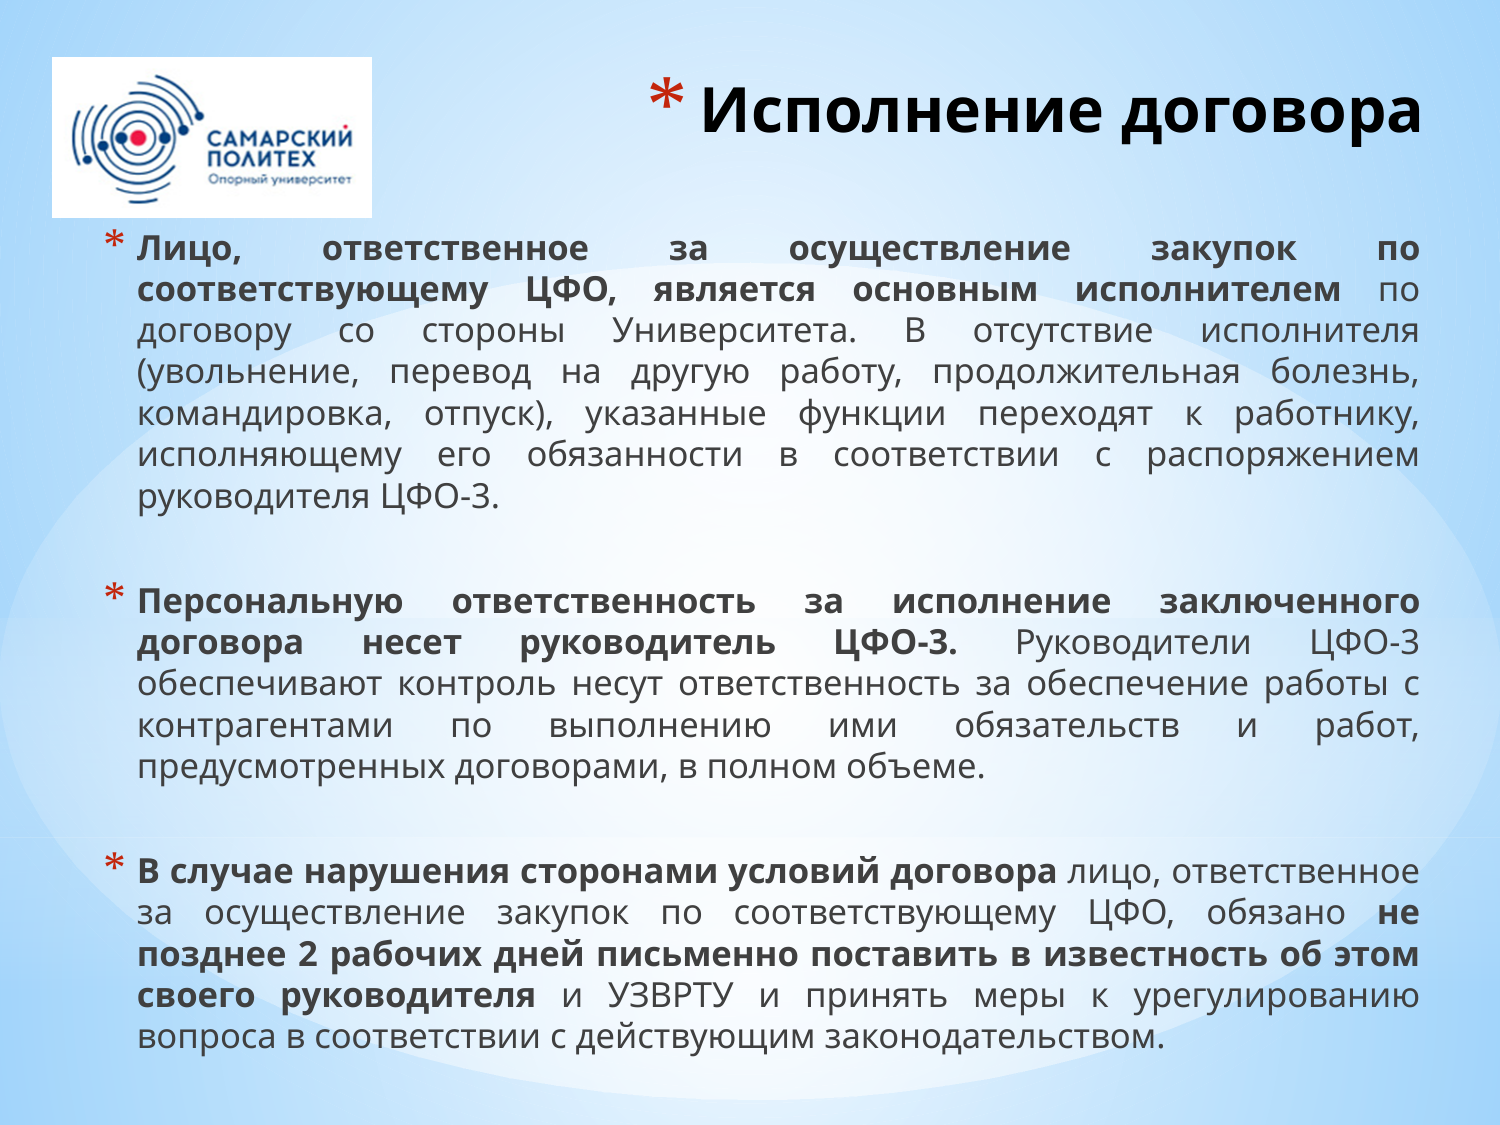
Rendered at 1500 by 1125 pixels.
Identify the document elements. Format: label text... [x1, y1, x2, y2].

list Лицо, ответственное за осуществление закупок по соответствующему ЦФО, является основным исполнителем по договору со стороны Университета. В отсутствие исполнителя (увольнение, перевод на другую работу, продолжительная болезнь, командировка, отпуск), указанные функции переходят к работнику, исполняющему его обязанности в соответствии с распоряжением руководителя ЦФО-3. Персональную ответственность за исполнение заключенного договора несет руководитель ЦФО-3. Руководители ЦФО-3 обеспечивают контроль несут ответственность за обеспечение работы с контрагентами по выполнению ими обязательств и работ, предусмотренных договорами, в полном объеме. В случае нарушения сторонами условий договора лицо, ответственное за осуществление закупок по соответствующему ЦФО, обязано не позднее 2 рабочих дней письменно поставить в известность об этом своего руководителя и УЗВРТУ и принять меры к урегулированию вопроса в соответствии с действующим законодательством. [88, 218, 1436, 1079]
picture [52, 56, 373, 219]
title Исполнение договора [376, 62, 1441, 250]
